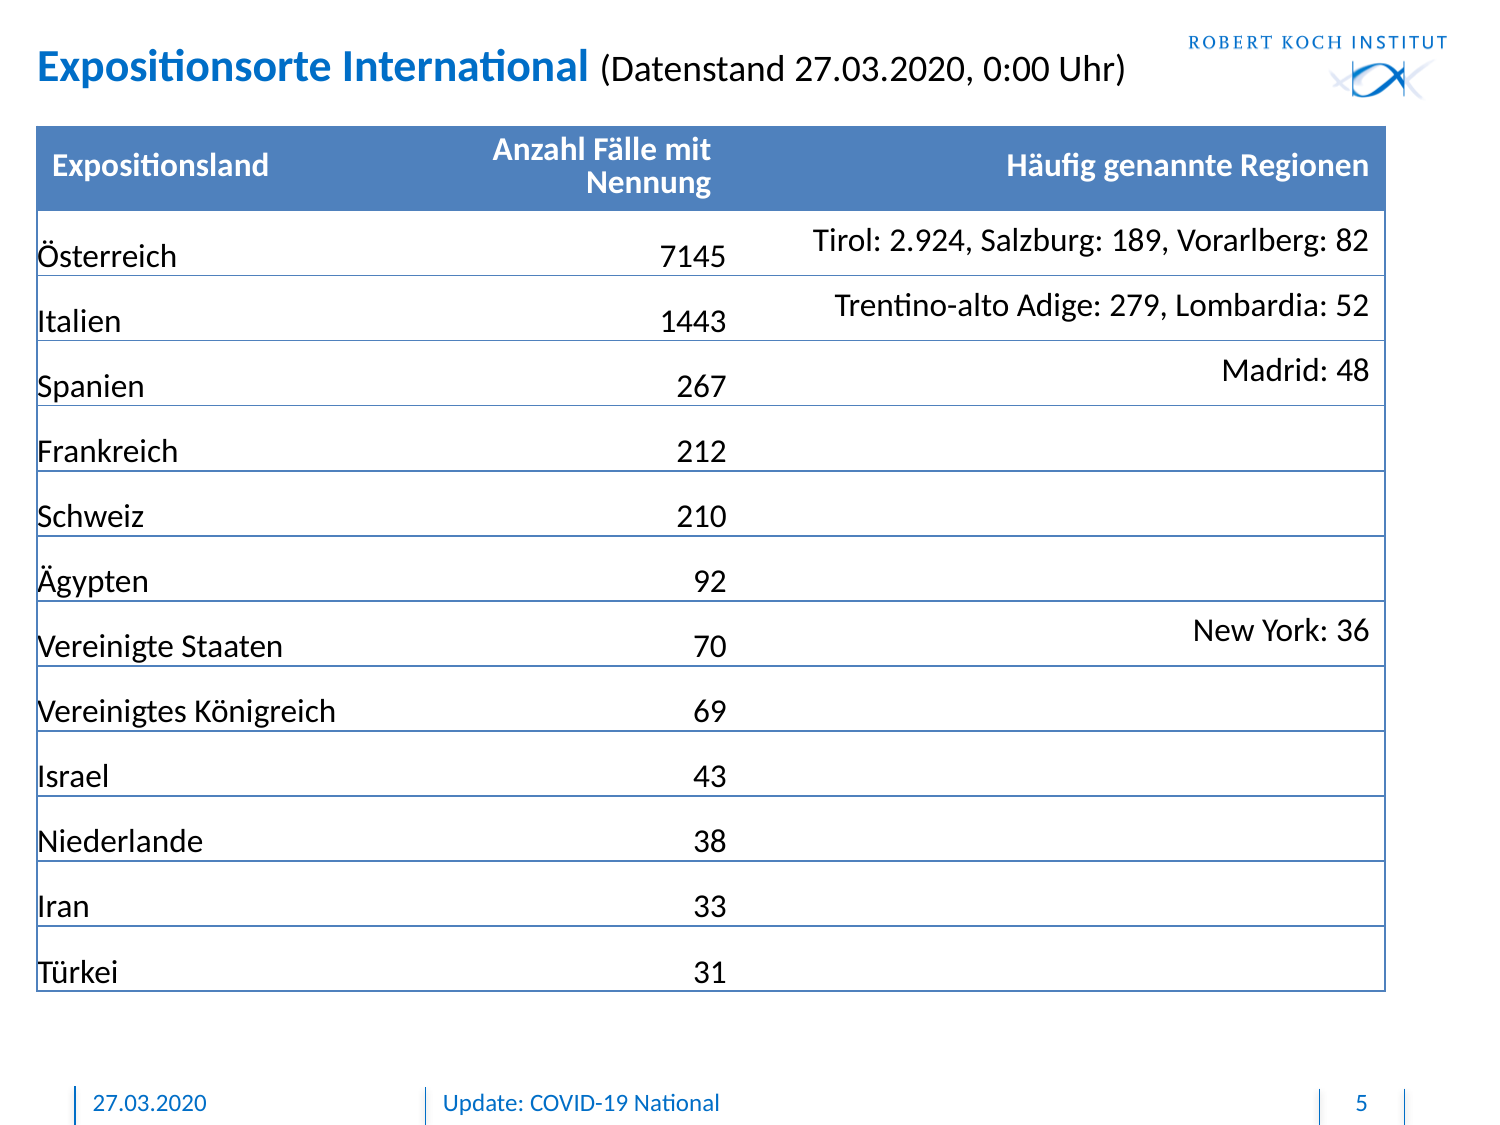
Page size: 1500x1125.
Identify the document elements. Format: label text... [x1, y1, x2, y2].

table_cell Österreich [38, 211, 411, 275]
table_cell Israel [38, 732, 411, 795]
table_header Anzahl Fälle mit Nennung [411, 128, 727, 209]
table_cell 70 [411, 602, 727, 665]
table_cell [727, 537, 1384, 600]
table_cell 1443 [411, 276, 727, 340]
table_cell [727, 927, 1384, 990]
slide_number 5 [1321, 1086, 1403, 1119]
table_cell Spanien [38, 341, 411, 405]
table_cell 43 [411, 732, 727, 795]
table_cell [727, 472, 1384, 535]
table_cell [727, 732, 1384, 795]
table_cell [727, 862, 1384, 925]
table_cell Frankreich [38, 406, 411, 470]
table_cell Vereinigte Staaten [38, 602, 411, 665]
table_cell [727, 667, 1384, 730]
table_header Häufig genannte Regionen [727, 128, 1384, 209]
table_cell Trentino-alto Adige: 279, Lombardia: 52 [727, 276, 1384, 340]
table_cell Ägypten [38, 537, 411, 600]
table_cell 92 [411, 537, 727, 600]
table_cell 7145 [411, 211, 727, 275]
table_cell 267 [411, 341, 727, 405]
table_cell Niederlande [38, 797, 411, 860]
table_cell 210 [411, 472, 727, 535]
table_cell Vereinigtes Königreich [38, 667, 411, 730]
table_cell 31 [411, 927, 727, 990]
table_header Expositionsland [38, 128, 411, 209]
table_cell Italien [38, 276, 411, 340]
picture [1182, 29, 1454, 109]
footer Update: COVID-19 National [442, 1086, 1293, 1119]
table_cell [727, 406, 1384, 470]
title Expositionsorte International (Datenstand 27.03.2020, 0:00 Uhr) [37, 35, 1365, 92]
table_cell Madrid: 48 [727, 341, 1384, 405]
table_cell 38 [411, 797, 727, 860]
table_cell 69 [411, 667, 727, 730]
table_cell Iran [38, 862, 411, 925]
table_cell Türkei [38, 927, 411, 990]
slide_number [92, 1086, 398, 1119]
table_cell Schweiz [38, 472, 411, 535]
table_cell [727, 797, 1384, 860]
table_cell 33 [411, 862, 727, 925]
table_cell 212 [411, 406, 727, 470]
table_cell Tirol: 2.924, Salzburg: 189, Vorarlberg: 82 [727, 211, 1384, 275]
table_cell New York: 36 [727, 602, 1384, 665]
